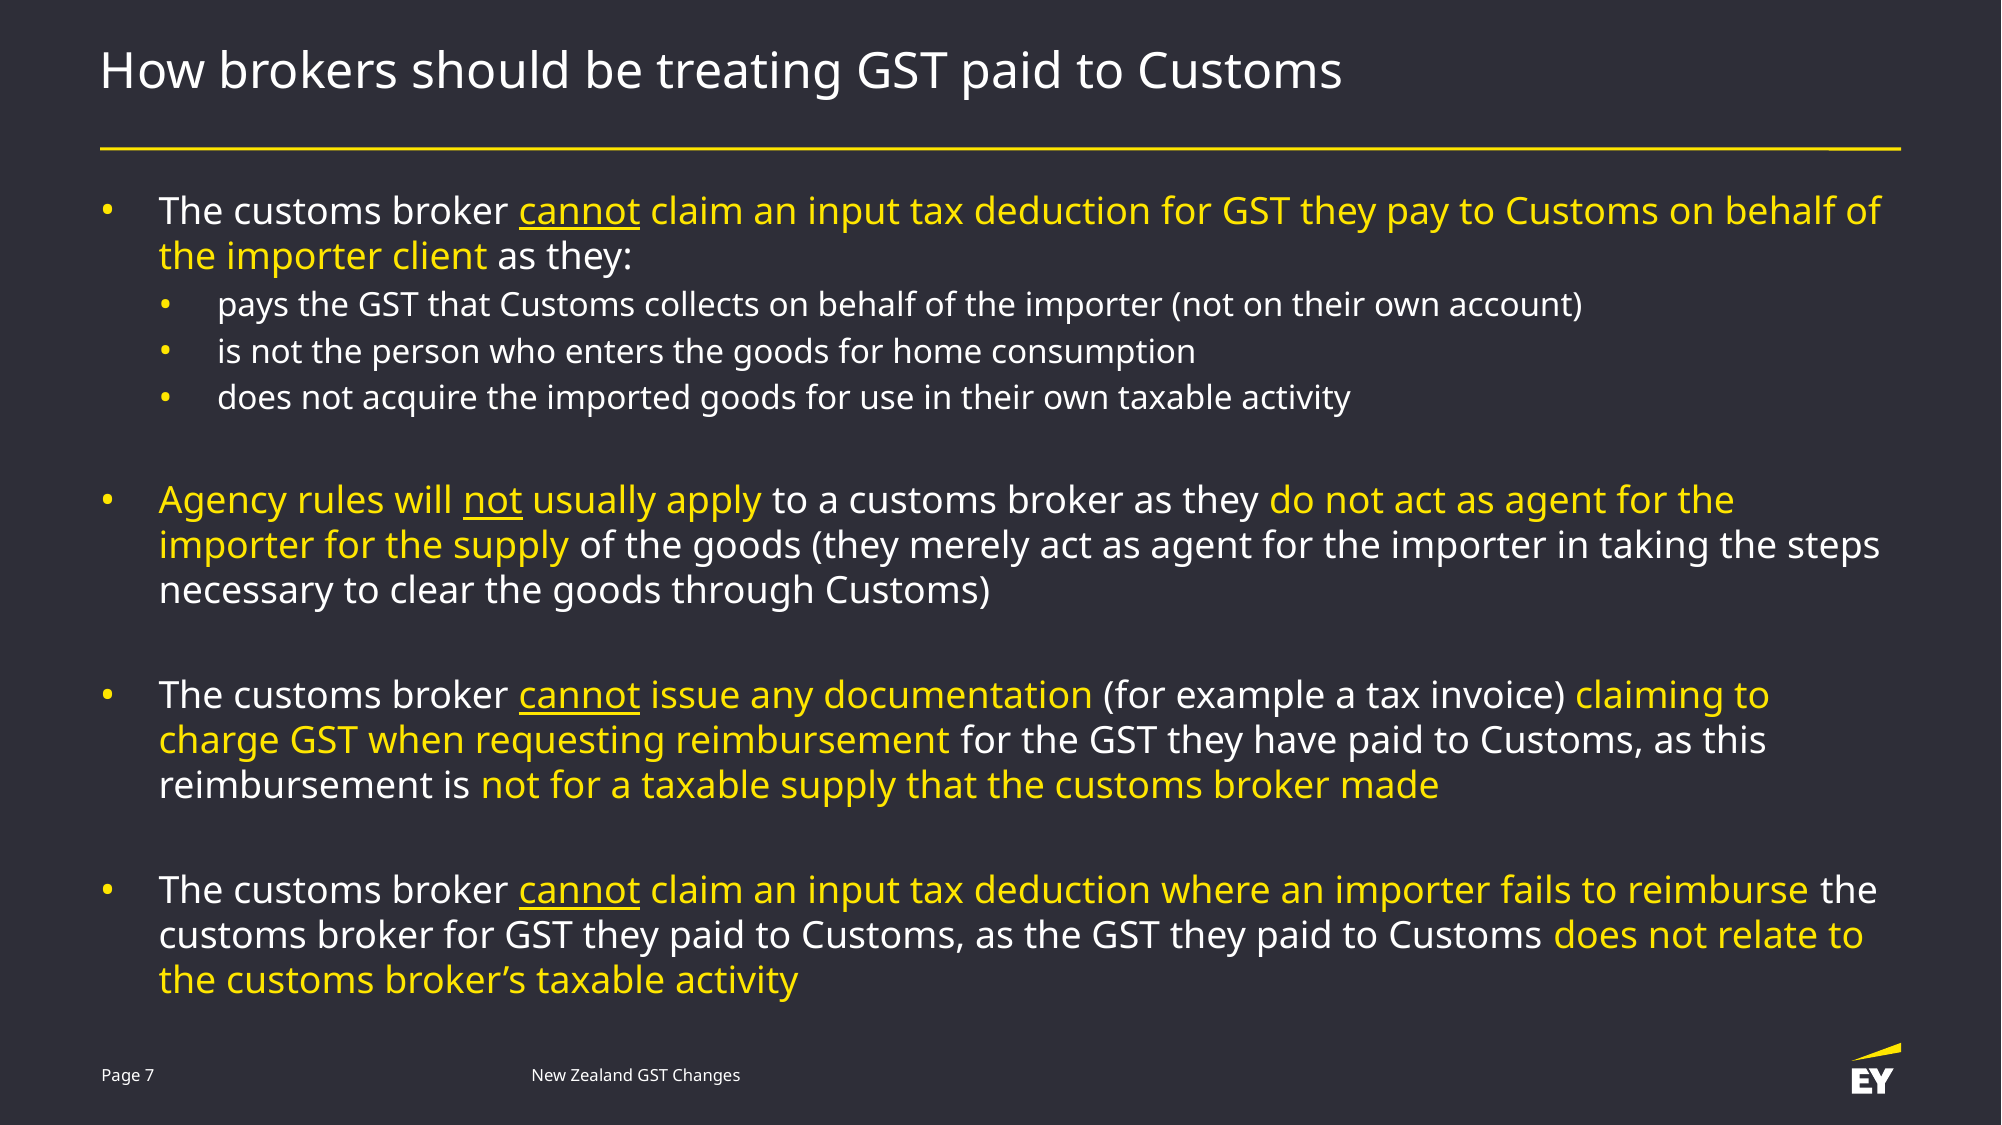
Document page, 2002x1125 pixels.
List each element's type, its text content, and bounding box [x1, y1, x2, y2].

footer New Zealand GST Changes [531, 1061, 1038, 1092]
title How brokers should be treating GST paid to Customs [100, 48, 1901, 146]
slide_number Page 7 [101, 1061, 211, 1092]
list The customs broker cannot claim an input tax deduction for GST they pay to Customs on behalf of the importer client as they: pays the GST that Customs collects on behalf of the importer (not on their own account) is not the person who enters the goods for home consumption does not acquire the imported goods for use in their own taxable activity Agency rules will not usually apply to a customs broker as they do not act as agent for the importer for the supply of the goods (they merely act as agent for the importer in taking the steps necessary to clear the goods through Customs) The customs broker cannot issue any documentation (for example a tax invoice) claiming to charge GST when requesting reimbursement for the GST they have paid to Customs, as this reimbursement is not for a taxable supply that the customs broker made The customs broker cannot claim an input tax deduction where an importer fails to reimburse the customs broker for GST they paid to Customs, as the GST they paid to Customs does not relate to the customs broker’s taxable activity [100, 186, 1901, 1027]
